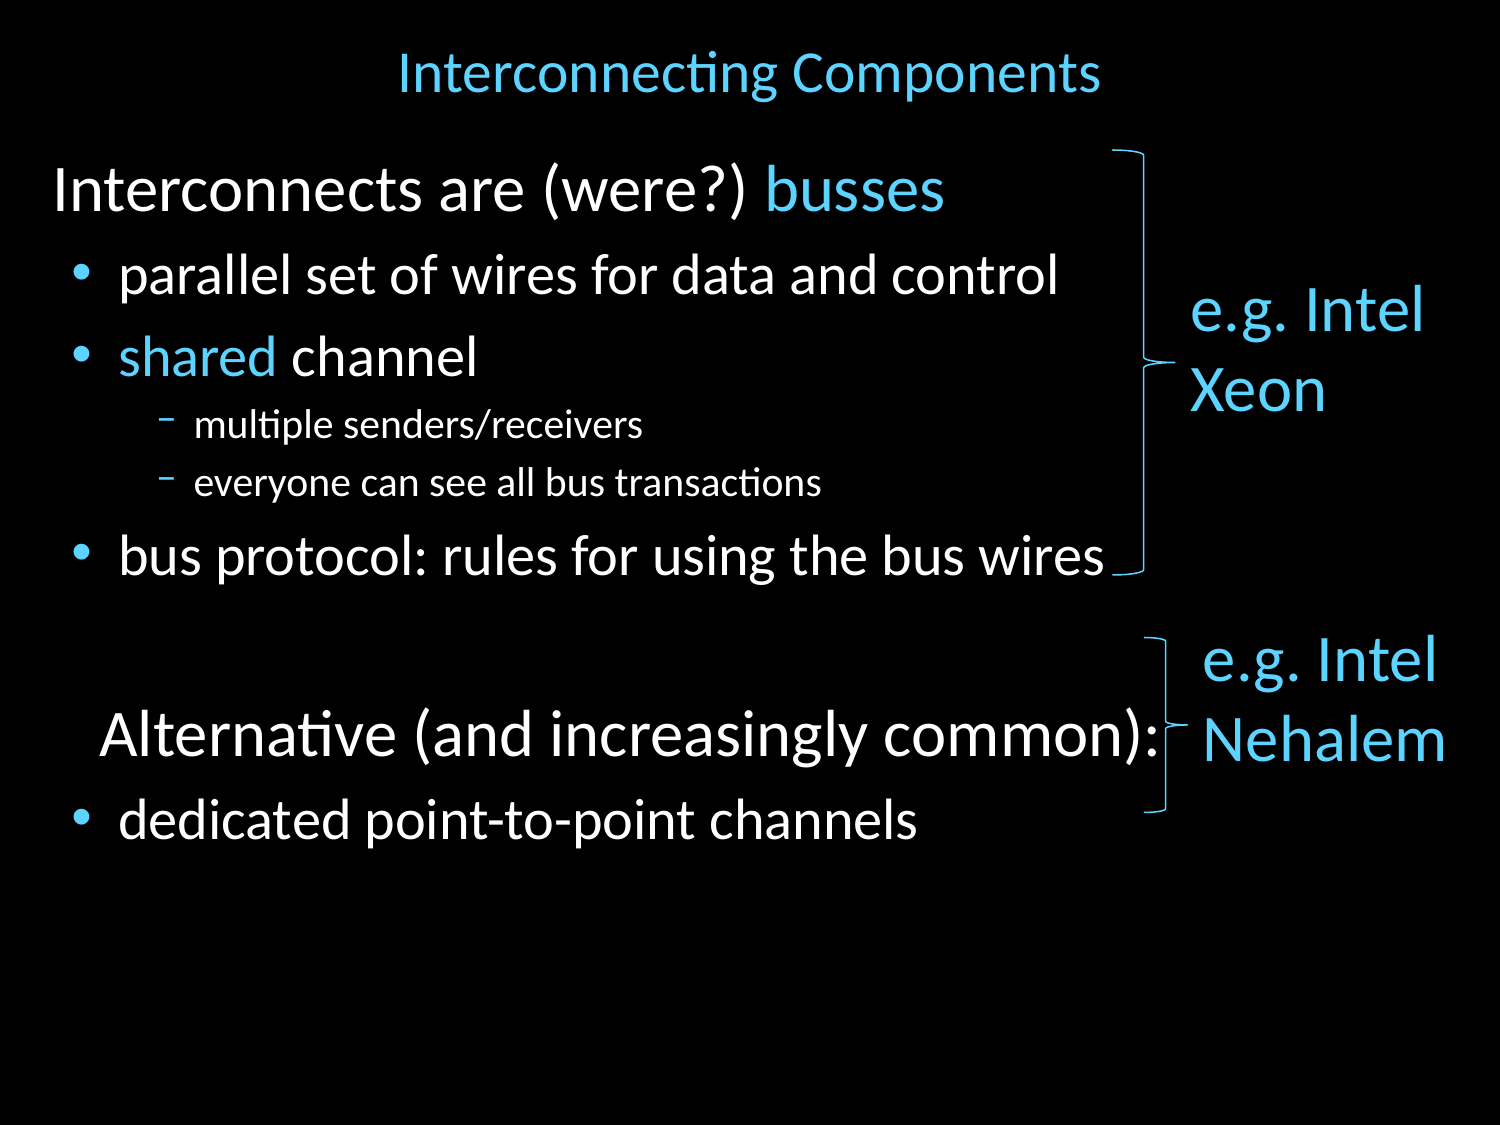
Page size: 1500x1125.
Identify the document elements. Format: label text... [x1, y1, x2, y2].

text_box [1112, 149, 1175, 576]
text_box [1143, 636, 1188, 814]
text_box e.g. Intel Xeon [1175, 257, 1441, 433]
title Interconnecting Components [37, 24, 1463, 113]
list Interconnects are (were?) busses parallel set of wires for data and control shared channel multiple senders/receivers everyone can see all bus transactions bus protocol: rules for using the bus wires Alternative (and increasingly common): dedicated point-to-point channels [37, 137, 1463, 1063]
text_box e.g. Intel Nehalem [1188, 607, 1463, 783]
